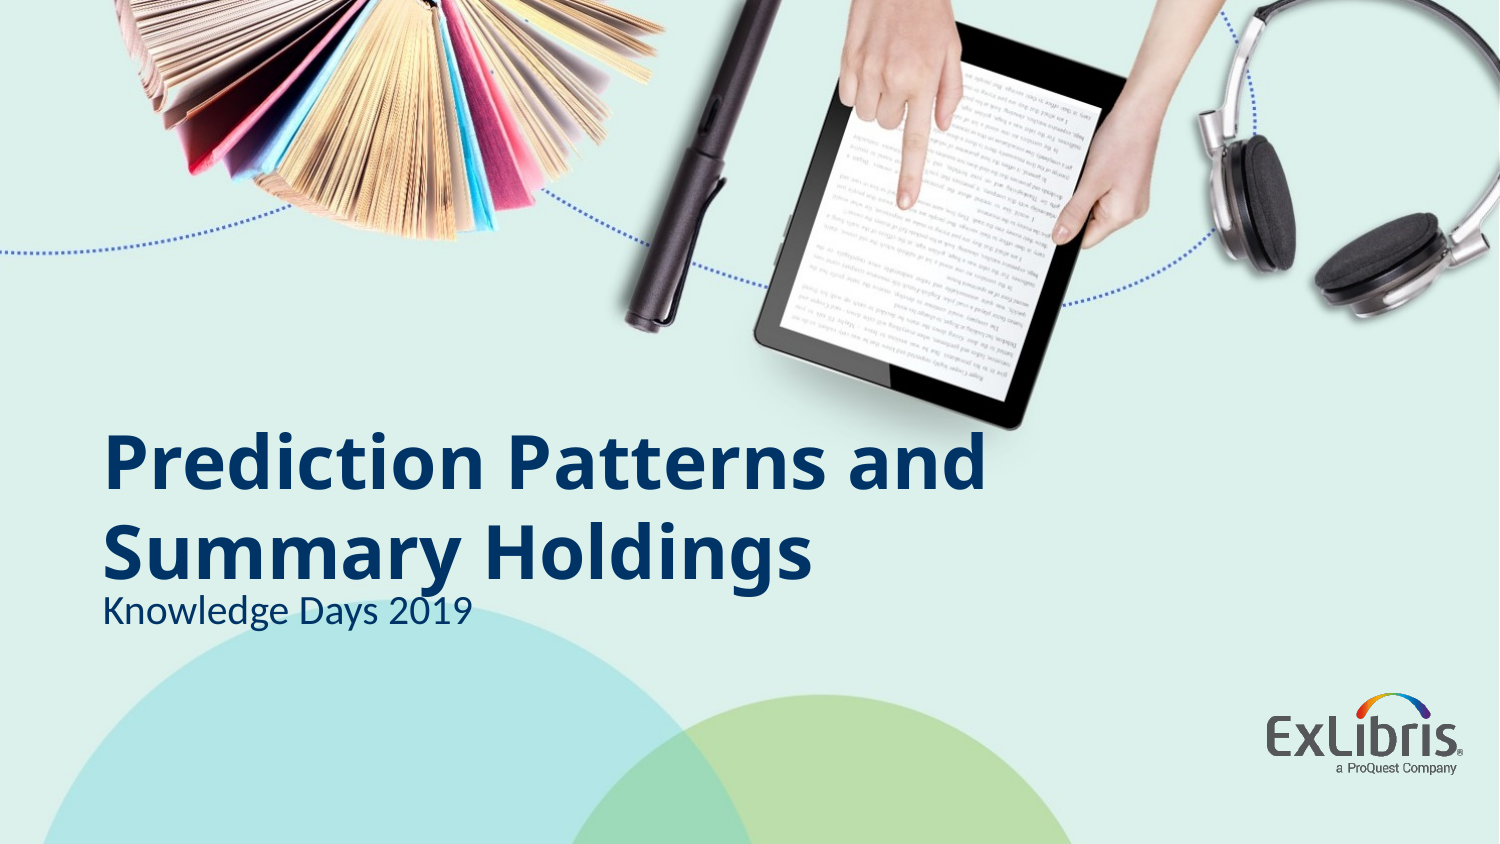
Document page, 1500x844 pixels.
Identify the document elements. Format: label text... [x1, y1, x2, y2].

picture [0, 0, 1500, 844]
title Prediction Patterns and Summary Holdings [87, 445, 1126, 564]
subtitle Knowledge Days 2019 [87, 575, 1126, 654]
